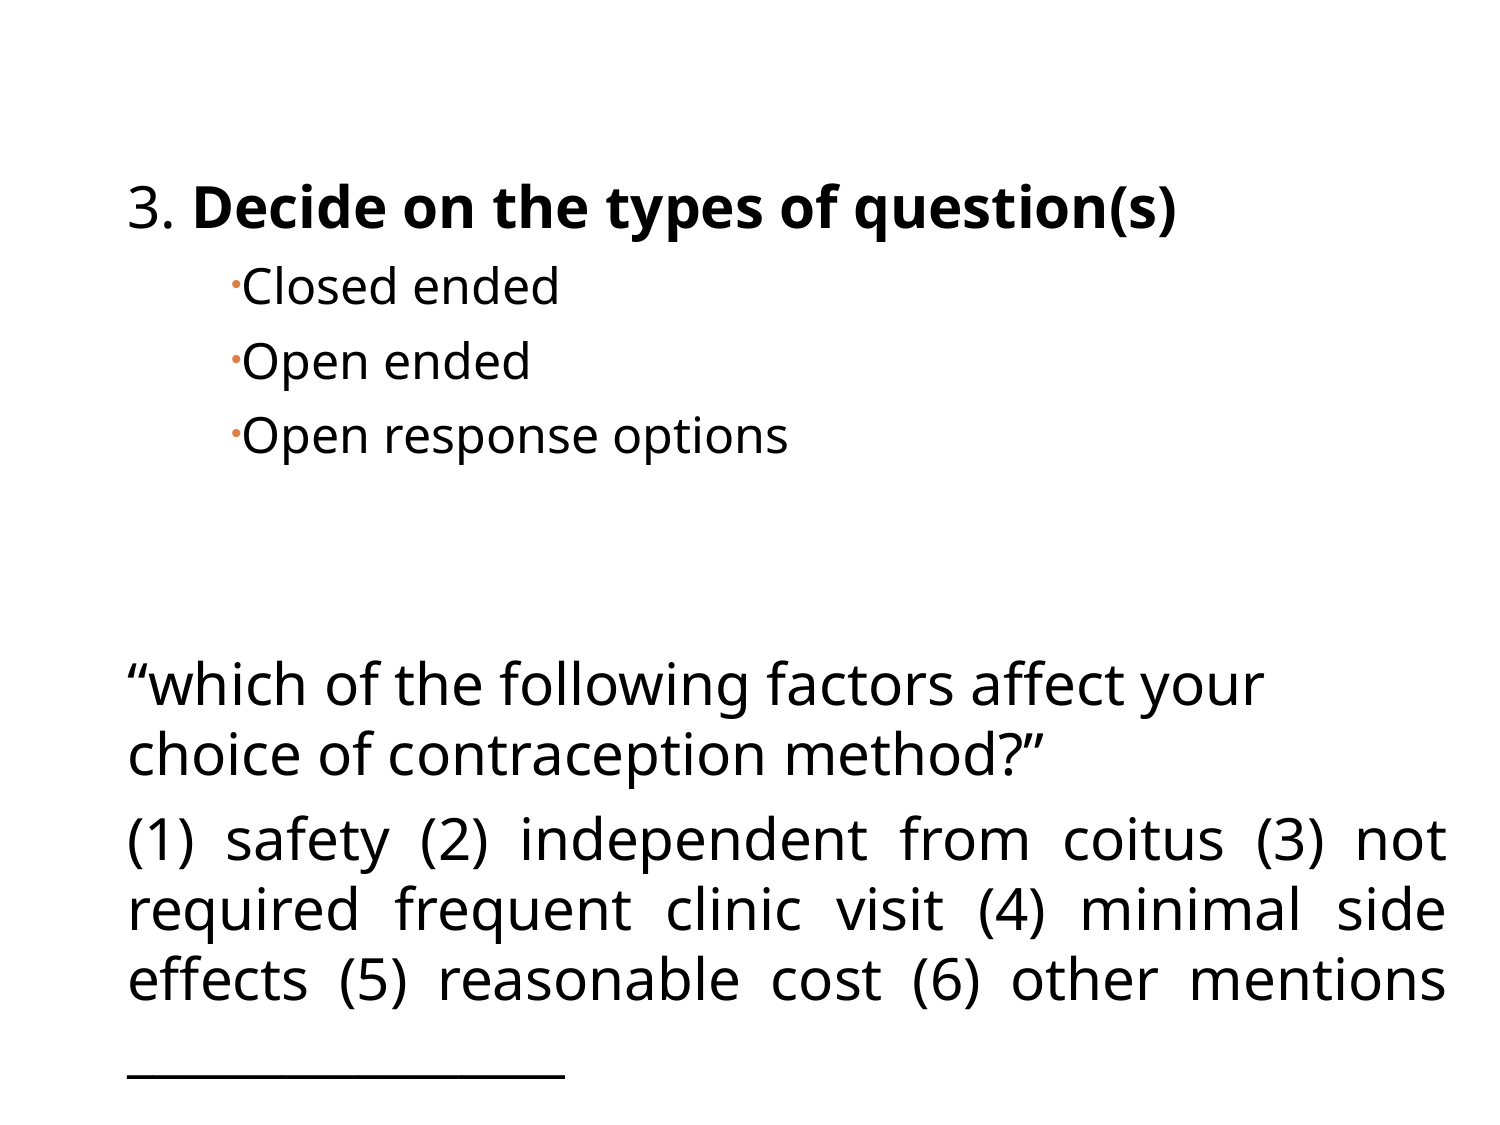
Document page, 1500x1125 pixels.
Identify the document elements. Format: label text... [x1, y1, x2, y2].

list 3. Decide on the types of question(s) Closed ended Open ended Open response options “which of the following factors affect your choice of contraception method?” (1) safety (2) independent from coitus (3) not required frequent clinic visit (4) minimal side effects (5) reasonable cost (6) other mentions _________________ [112, 162, 1463, 1050]
